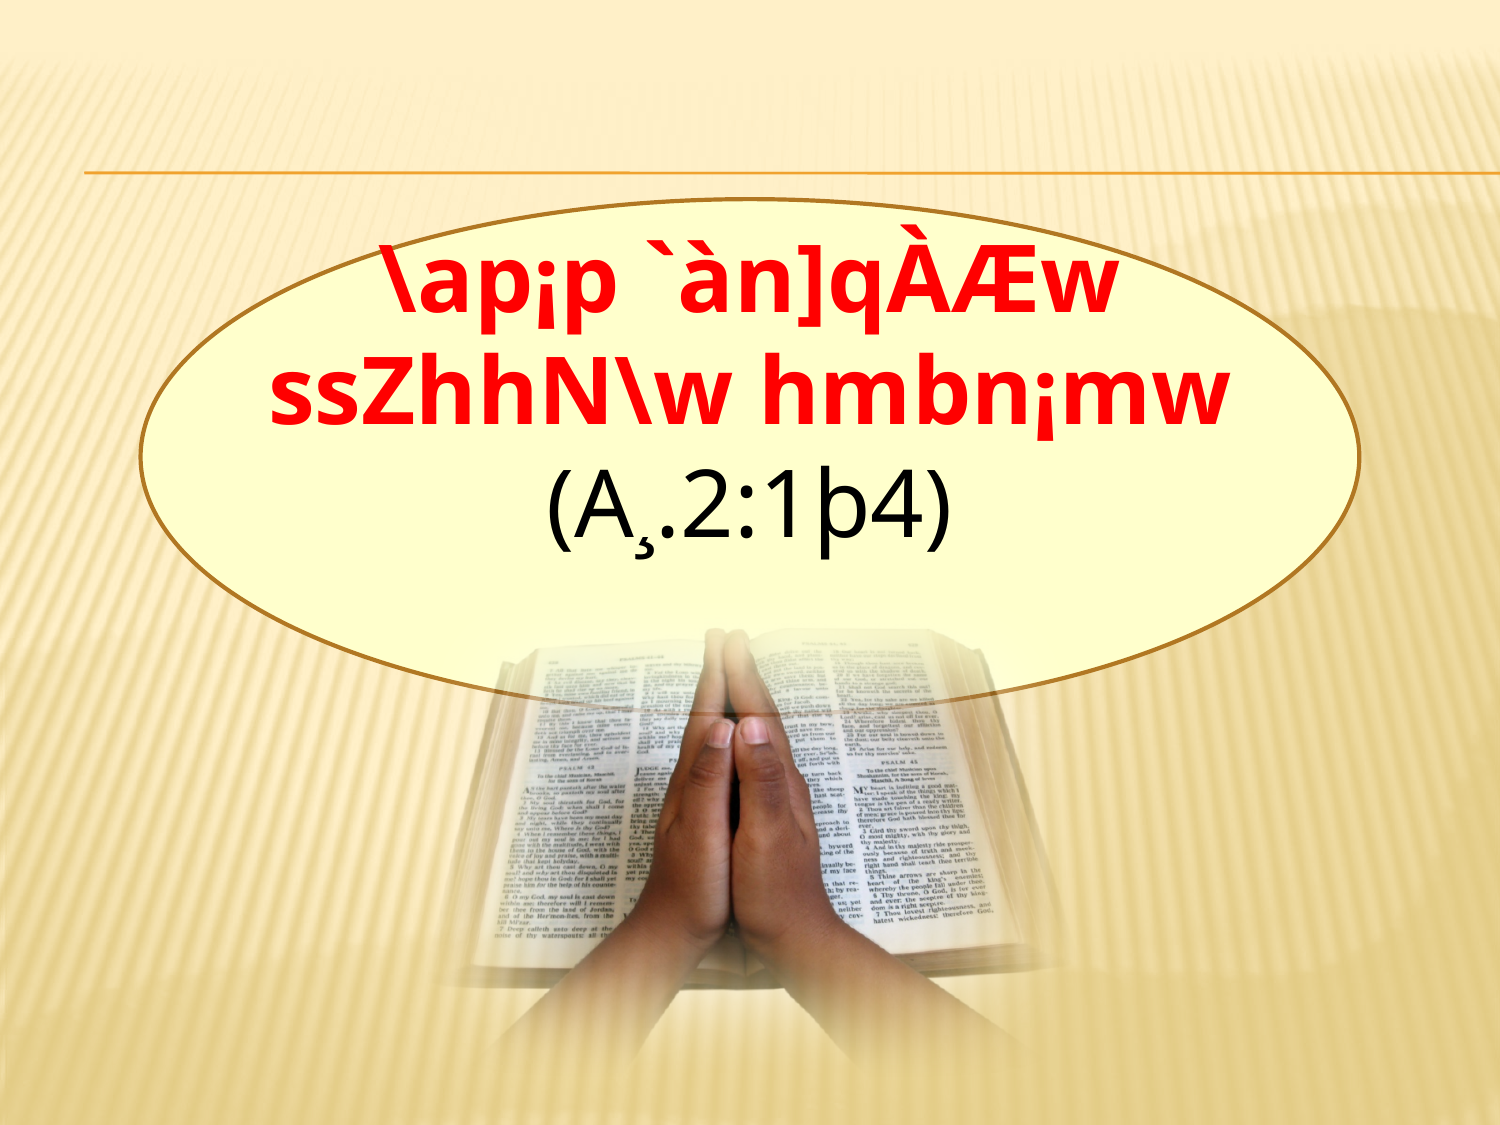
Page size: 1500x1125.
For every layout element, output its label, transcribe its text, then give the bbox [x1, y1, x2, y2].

text_box \ap¡p `àn]qÀÆw ssZhhN\w hmbn¡mw (A¸.2:1þ4) [35, 210, 1465, 564]
text_box [559, 197, 941, 210]
text_box [192, 564, 1308, 671]
picture [409, 573, 1091, 1085]
